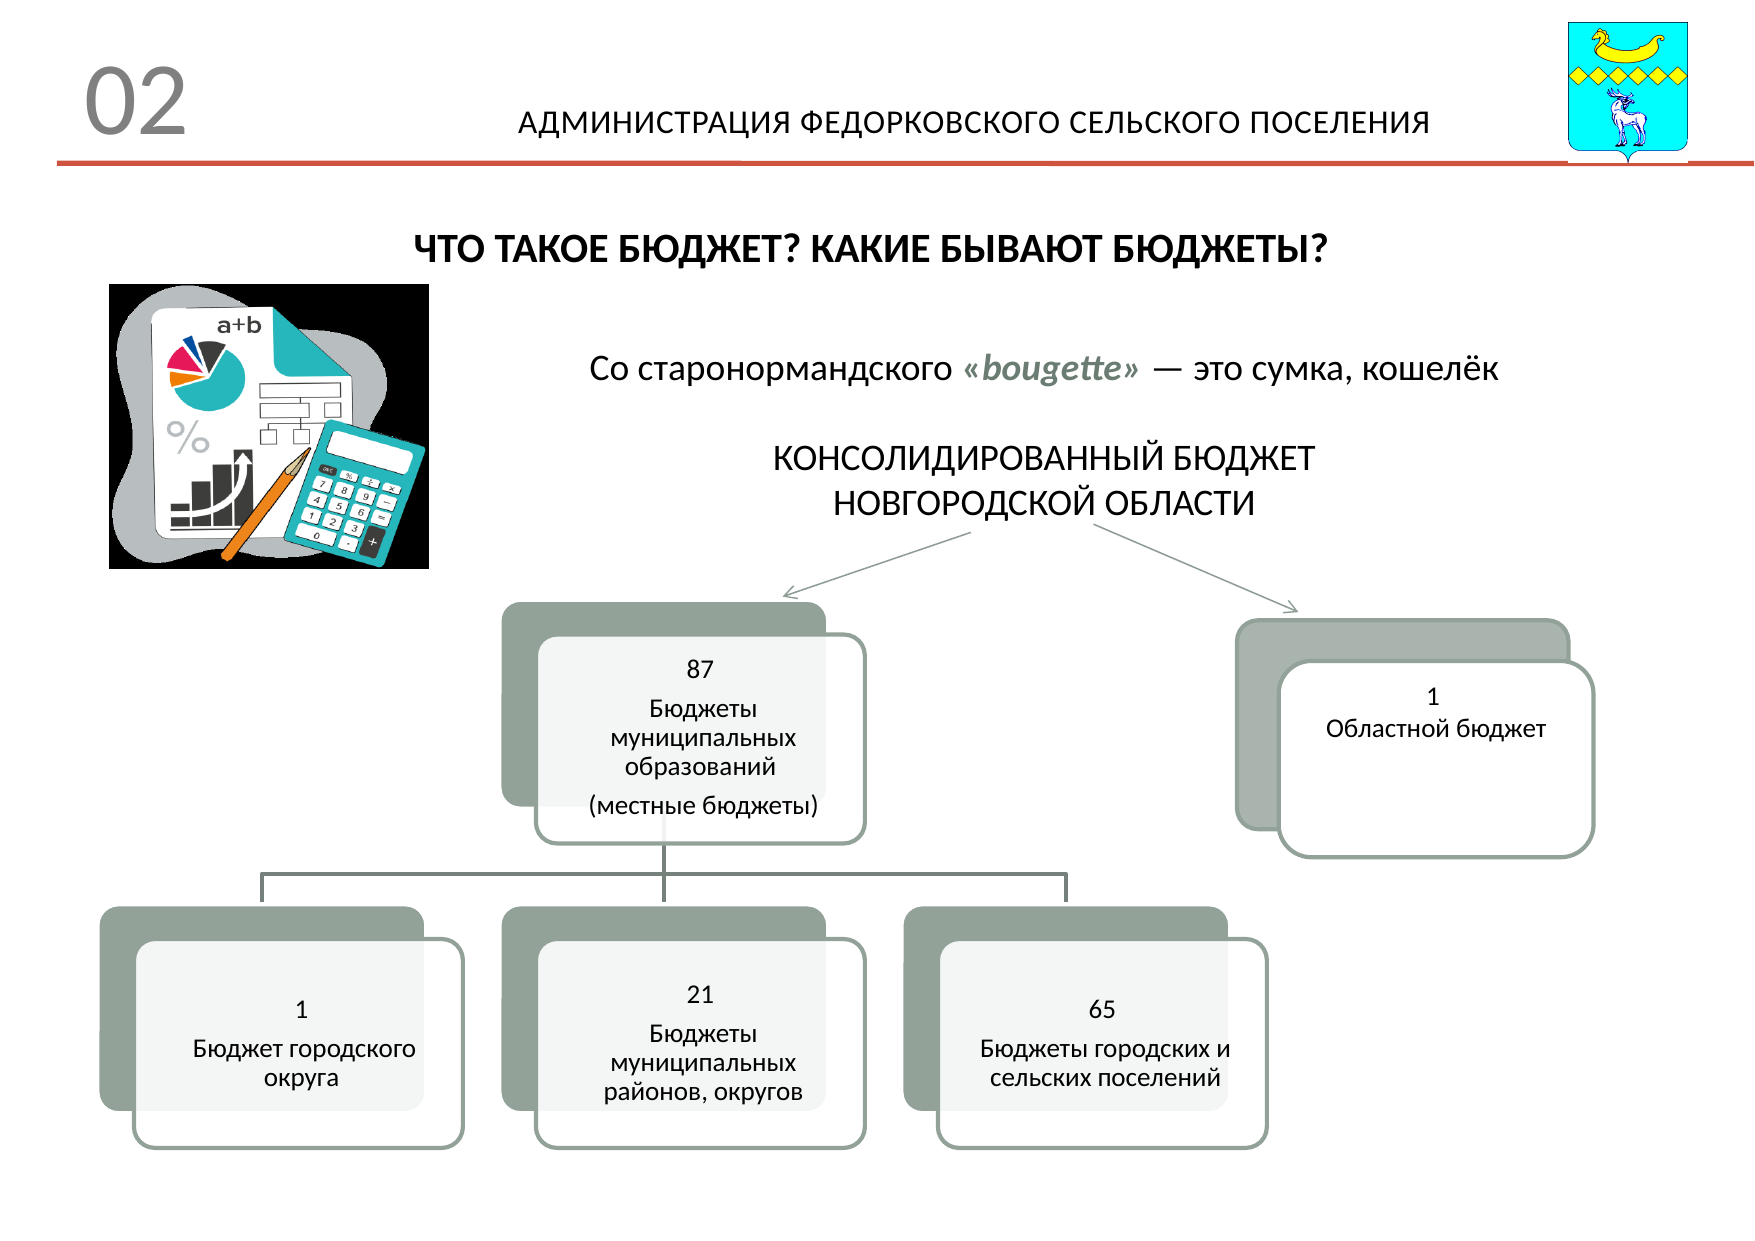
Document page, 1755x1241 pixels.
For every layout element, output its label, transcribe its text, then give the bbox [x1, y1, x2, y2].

table_cell 74,5 [60, 164, 1686, 172]
picture [1568, 24, 1688, 164]
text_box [97, 561, 1268, 1187]
picture [109, 284, 429, 561]
text_box Со старонормандского «bougette» — это сумка, кошелёк [528, 290, 1569, 395]
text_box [1093, 523, 1299, 613]
text_box АДМИНИСТРАЦИЯ ФЕДОРКОВСКОГО СЕЛЬСКОГО ПОСЕЛЕНИЯ [396, 92, 1546, 148]
text_box КОНСОЛИДИРОВАННЫЙ БЮДЖЕТ НОВГОРОДСКОЙ ОБЛАСТИ [709, 425, 1389, 531]
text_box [782, 532, 972, 597]
text_box [1273, 618, 1571, 832]
text_box ЧТО ТАКОЕ БЮДЖЕТ? КАКИЕ БЫВАЮТ БЮДЖЕТЫ? [56, 171, 1686, 278]
text_box 1 Областной бюджет [1276, 658, 1596, 860]
text_box 02 [69, 22, 205, 162]
